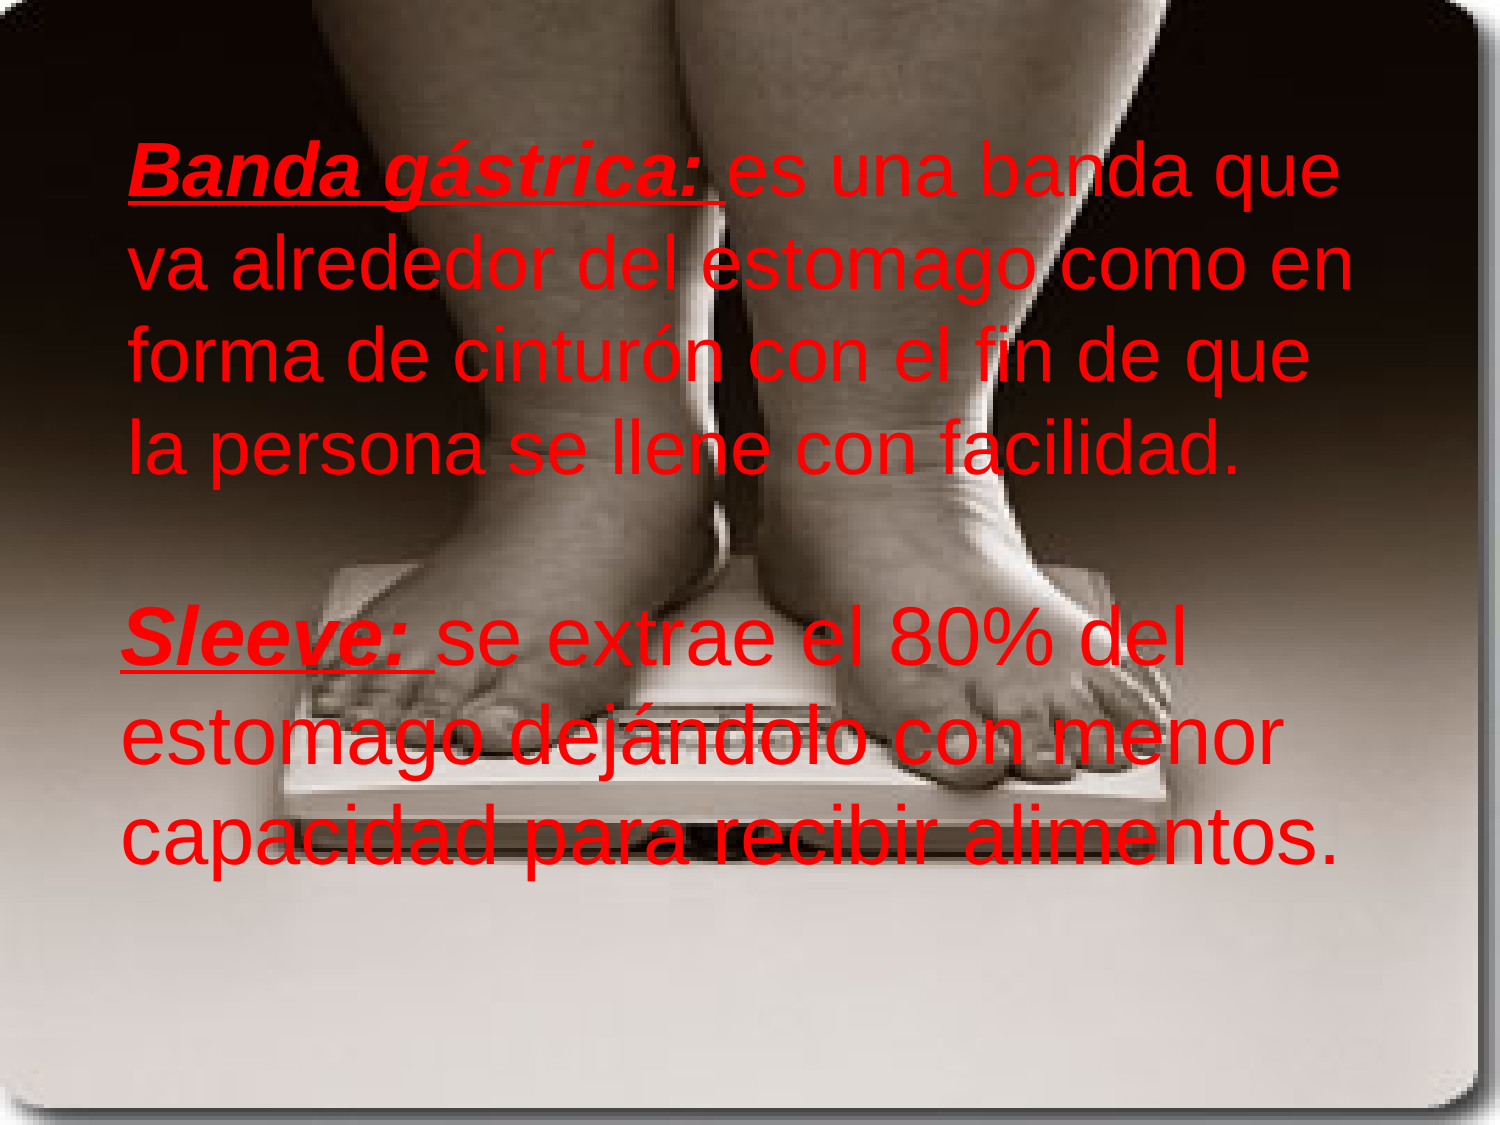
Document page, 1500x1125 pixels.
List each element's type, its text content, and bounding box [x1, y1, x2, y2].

picture [0, 0, 1500, 1125]
title Banda gástrica: es una banda que va alrededor del estomago como en forma de cinturón con el fin de que la persona se llene con facilidad. [112, 70, 1388, 540]
subtitle Sleeve: se extrae el 80% del estomago dejándolo con menor capacidad para recibir alimentos. [105, 574, 1395, 1055]
